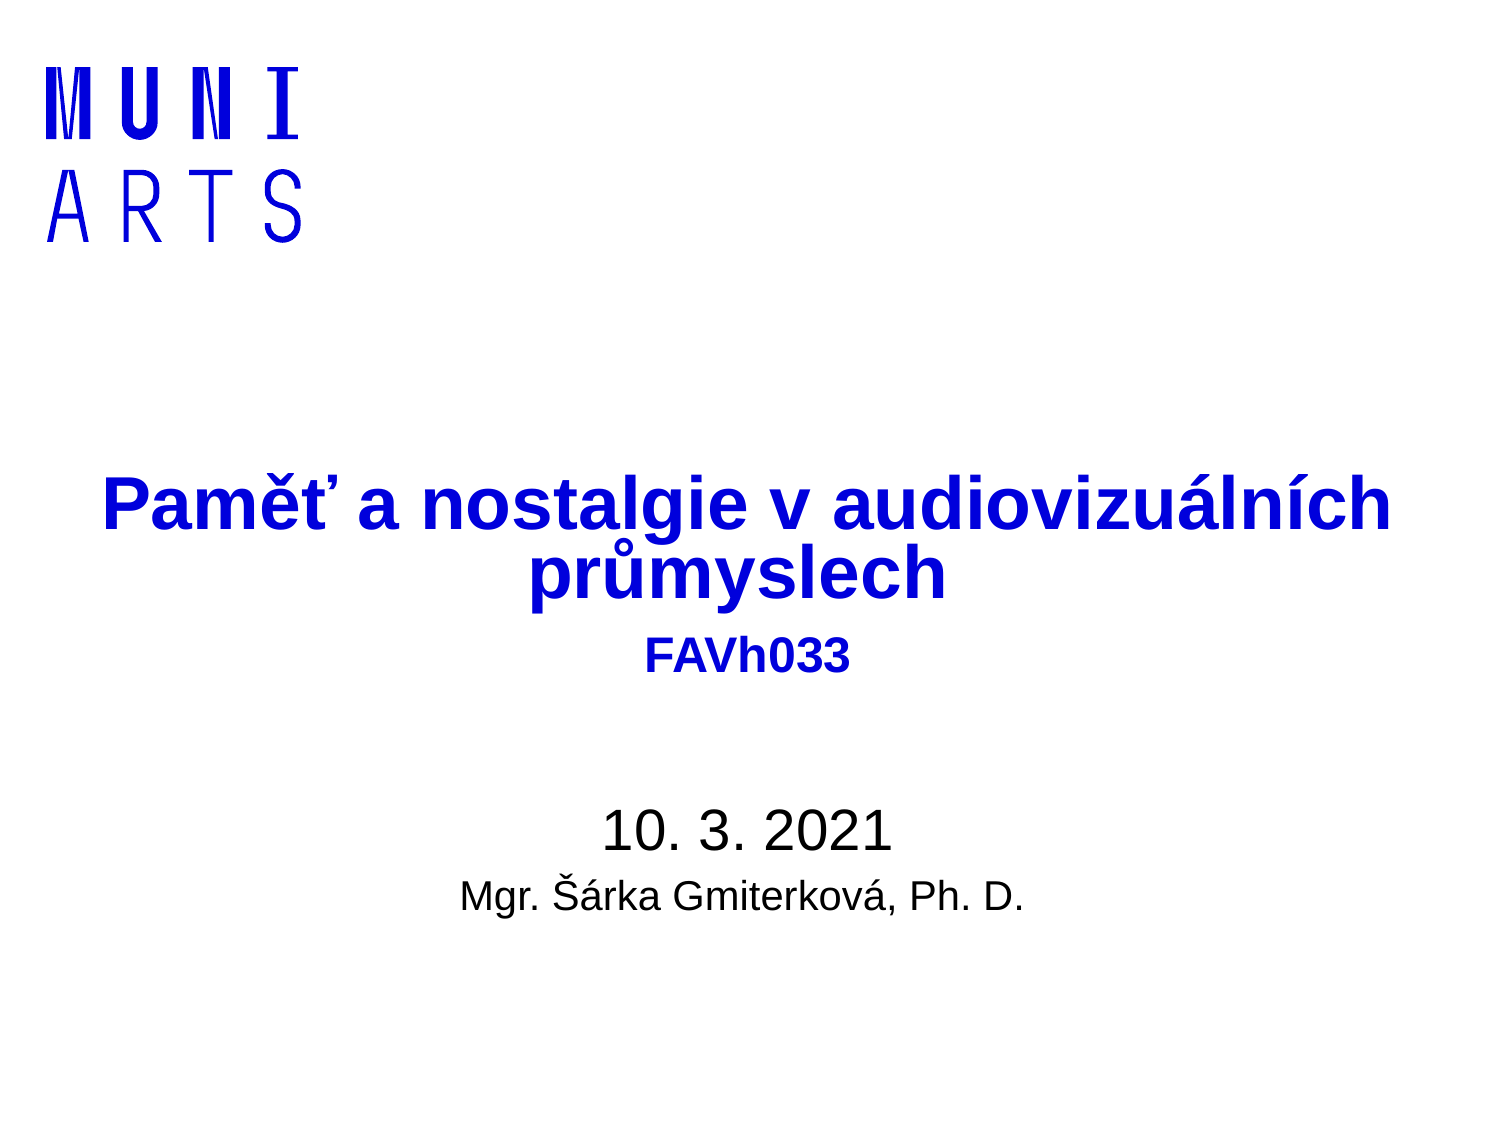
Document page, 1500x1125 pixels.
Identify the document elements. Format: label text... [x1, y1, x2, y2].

title Paměť a nostalgie v audiovizuálních průmyslech FAVh033 [49, 475, 1447, 706]
subtitle 10. 3. 2021 Mgr. Šárka Gmiterková, Ph. D. [49, 782, 1447, 897]
